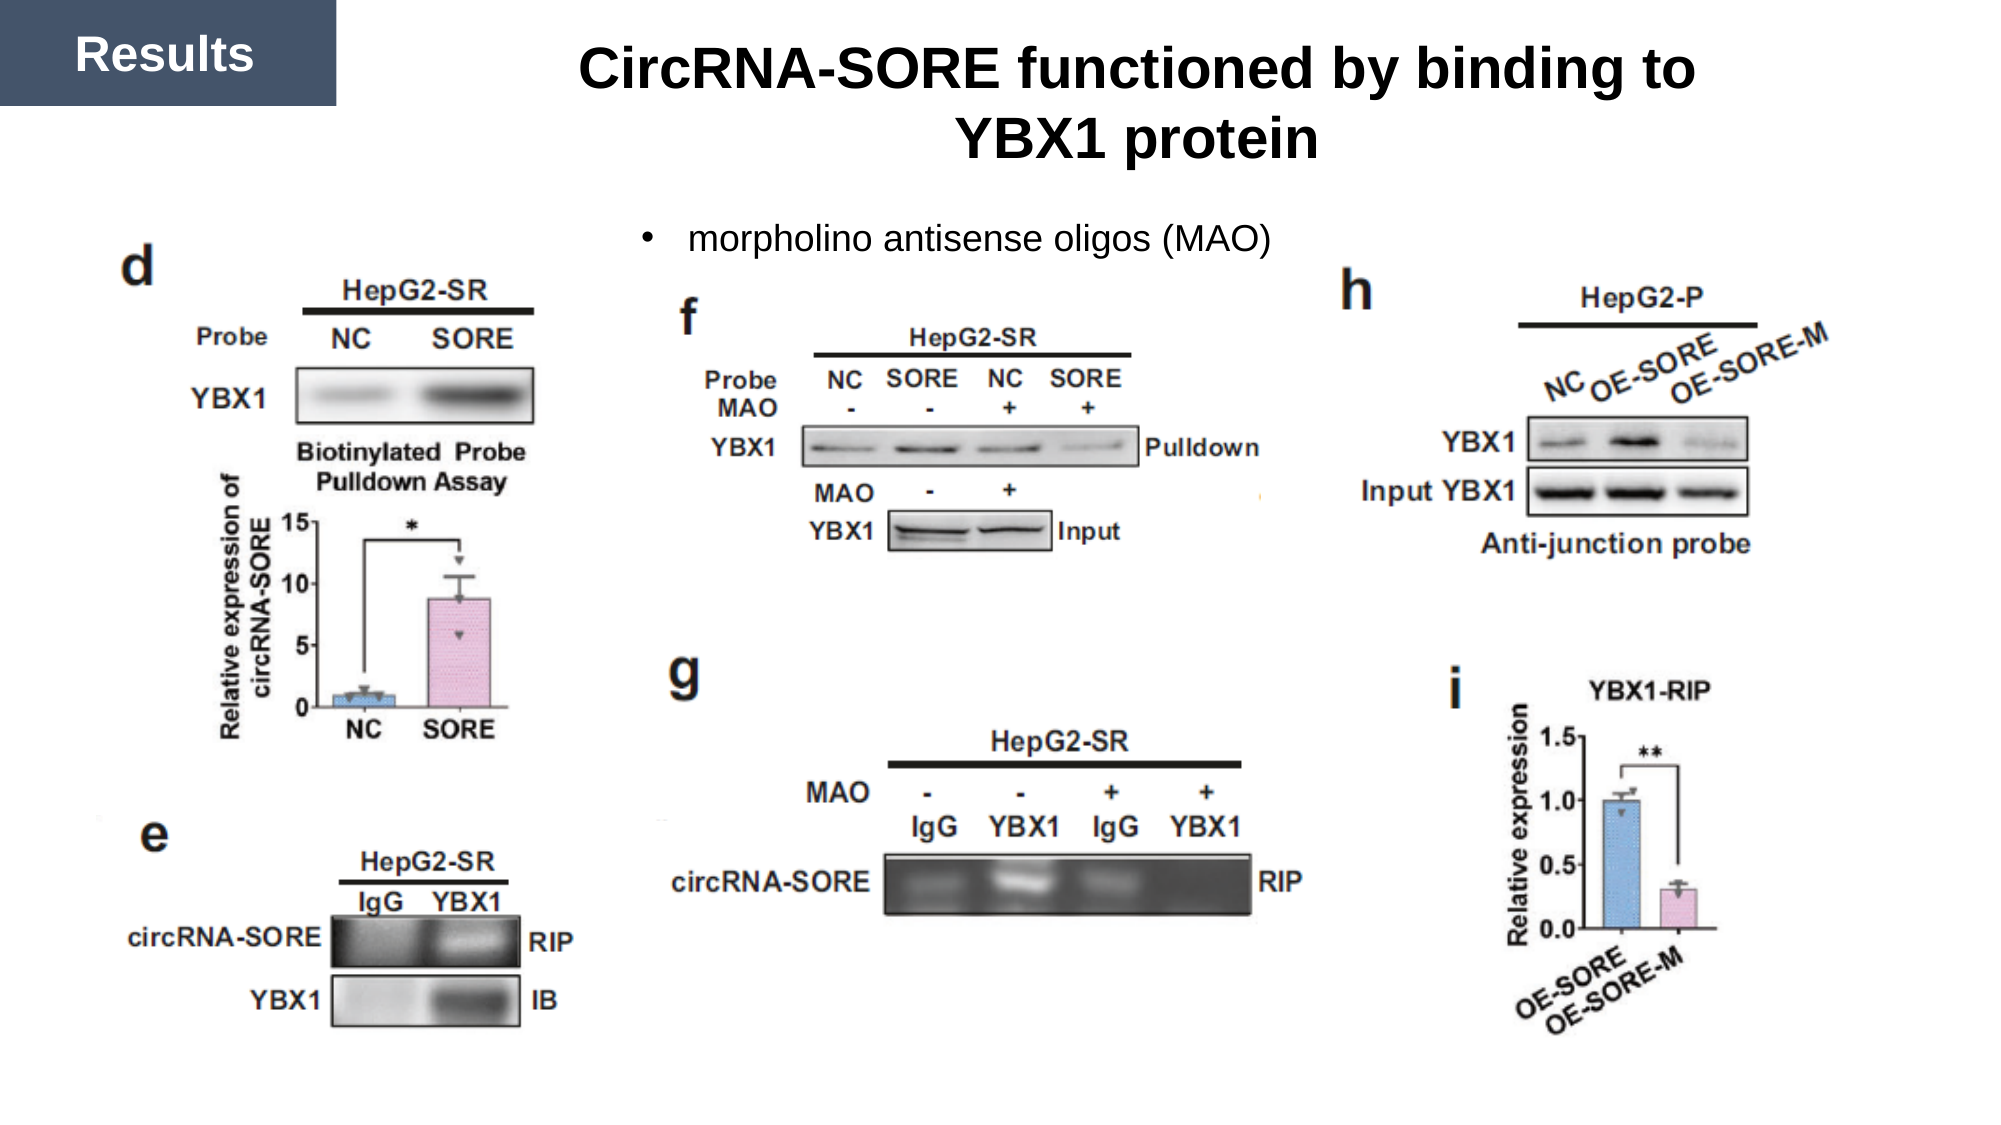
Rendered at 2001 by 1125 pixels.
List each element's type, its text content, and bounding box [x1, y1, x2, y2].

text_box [641, 651, 1310, 953]
text_box morpholino antisense oligos (MAO) [626, 206, 1592, 267]
picture [96, 815, 586, 1045]
text_box [0, 0, 337, 107]
text_box Results [0, 13, 333, 89]
picture [1432, 650, 1744, 1045]
picture [118, 224, 555, 756]
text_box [670, 289, 1282, 563]
picture [1326, 261, 1846, 563]
text_box CircRNA-SORE functioned by binding to YBX1 protein [514, 22, 1761, 178]
